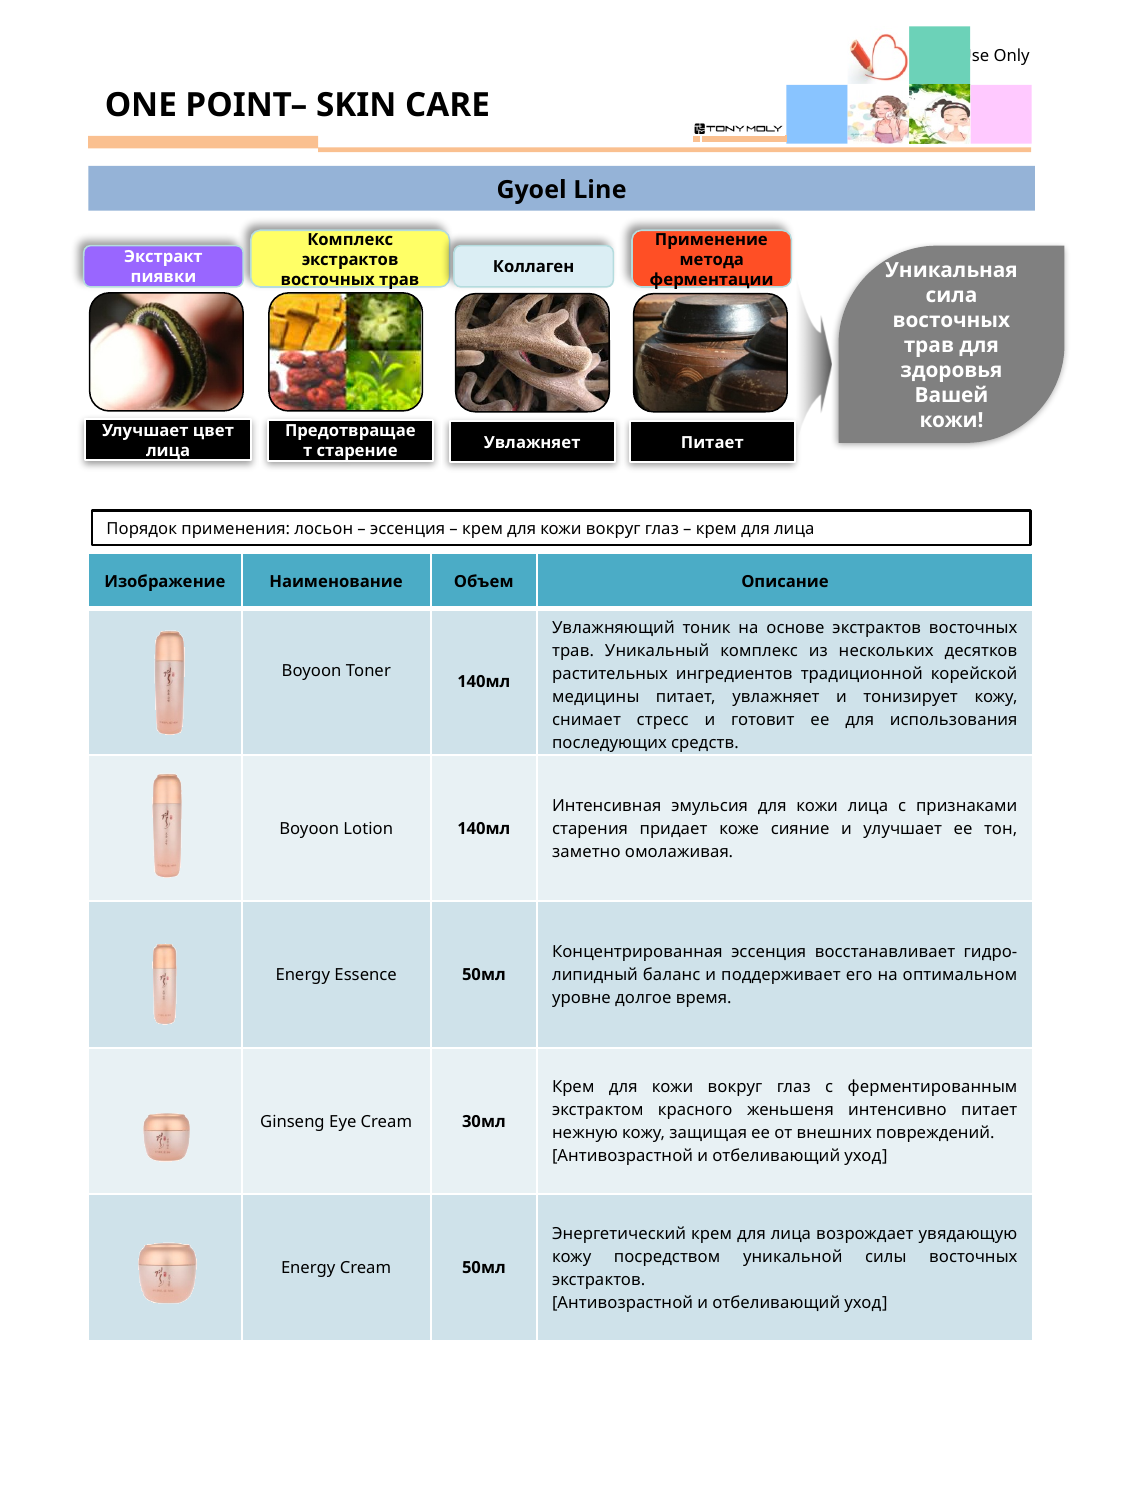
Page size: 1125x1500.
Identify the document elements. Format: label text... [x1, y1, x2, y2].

table_cell Интенсивная эмульсия для кожи лица с признаками старения придает коже сияние и улучшает ее тон, заметно омолаживая. [538, 756, 1032, 900]
text_box [453, 291, 612, 414]
text_box Уникальная сила восточных трав для здоровья Вашей кожи! [838, 245, 1065, 443]
table_cell Energy Essence [243, 902, 430, 1047]
table_cell Энергетический крем для лица возрождает увядающую кожу посредством уникальной силы восточных экстрактов. [Антивозрастной и отбеливающий уход] [538, 1195, 1032, 1340]
table_cell 30мл [432, 1049, 536, 1193]
text_box Применение метода ферментации [632, 230, 792, 288]
table_cell 50мл [432, 902, 536, 1047]
text_box Комплекс экстрактов восточных трав [250, 230, 449, 288]
picture [103, 762, 230, 888]
table_header Объем [432, 554, 536, 606]
text_box Экстракт пиявки [83, 245, 244, 287]
table_cell Energy Cream [243, 1195, 430, 1340]
table_cell 50мл [432, 1195, 536, 1340]
text_box [631, 291, 790, 414]
text_box [266, 290, 425, 414]
table_cell [89, 1195, 241, 1340]
table_cell 140мл [432, 611, 536, 754]
table_cell [89, 611, 241, 754]
table_cell [89, 902, 241, 1047]
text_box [690, 26, 1045, 144]
table_cell Ginseng Eye Cream [243, 1049, 430, 1193]
table_cell 140мл [432, 756, 536, 900]
text_box Порядок применения: лосьон – эссенция – крем для кожи вокруг глаз – крем для лица [89, 508, 1033, 547]
text_box Предотвращает старение [267, 419, 434, 461]
table_cell Увлажняющий тоник на основе экстрактов восточных трав. Уникальный комплекс из нескольких десятков растительных ингредиентов традиционной корейской медицины питает, увлажняет и тонизирует кожу, снимает стресс и готовит ее для использования последующих средств. [538, 611, 1032, 754]
text_box Коллаген [453, 245, 614, 287]
text_box Улучшает цвет лица [85, 419, 251, 461]
text_box Увлажняет [449, 420, 615, 463]
table_cell Концентрированная эссенция восстанавливает гидро-липидный баланс и поддерживает его на оптимальном уровне долгое время. [538, 902, 1032, 1047]
table_cell [89, 756, 241, 900]
table_cell Крем для кожи вокруг глаз с ферментированным экстрактом красного женьшеня интенсивно питает нежную кожу, защищая ее от внешних повреждений. [Антивозрастной и отбеливающий уход] [538, 1049, 1032, 1193]
picture [106, 619, 232, 746]
text_box [87, 290, 246, 414]
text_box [87, 141, 688, 150]
text_box Gyoel Line [88, 165, 1035, 211]
table_header Описание [538, 554, 1032, 606]
text_box ONE POINT– SKIN CARE [89, 76, 685, 131]
table_cell Boyoon Toner [243, 611, 430, 754]
table_cell [89, 1049, 241, 1193]
picture [111, 930, 217, 1036]
text_box Питает [629, 420, 795, 463]
picture [719, 271, 908, 458]
picture [135, 1241, 198, 1305]
table_header Изображение [89, 554, 241, 606]
table_cell Boyoon Lotion [243, 756, 430, 900]
table_header Наименование [243, 554, 430, 606]
picture [138, 1111, 193, 1162]
